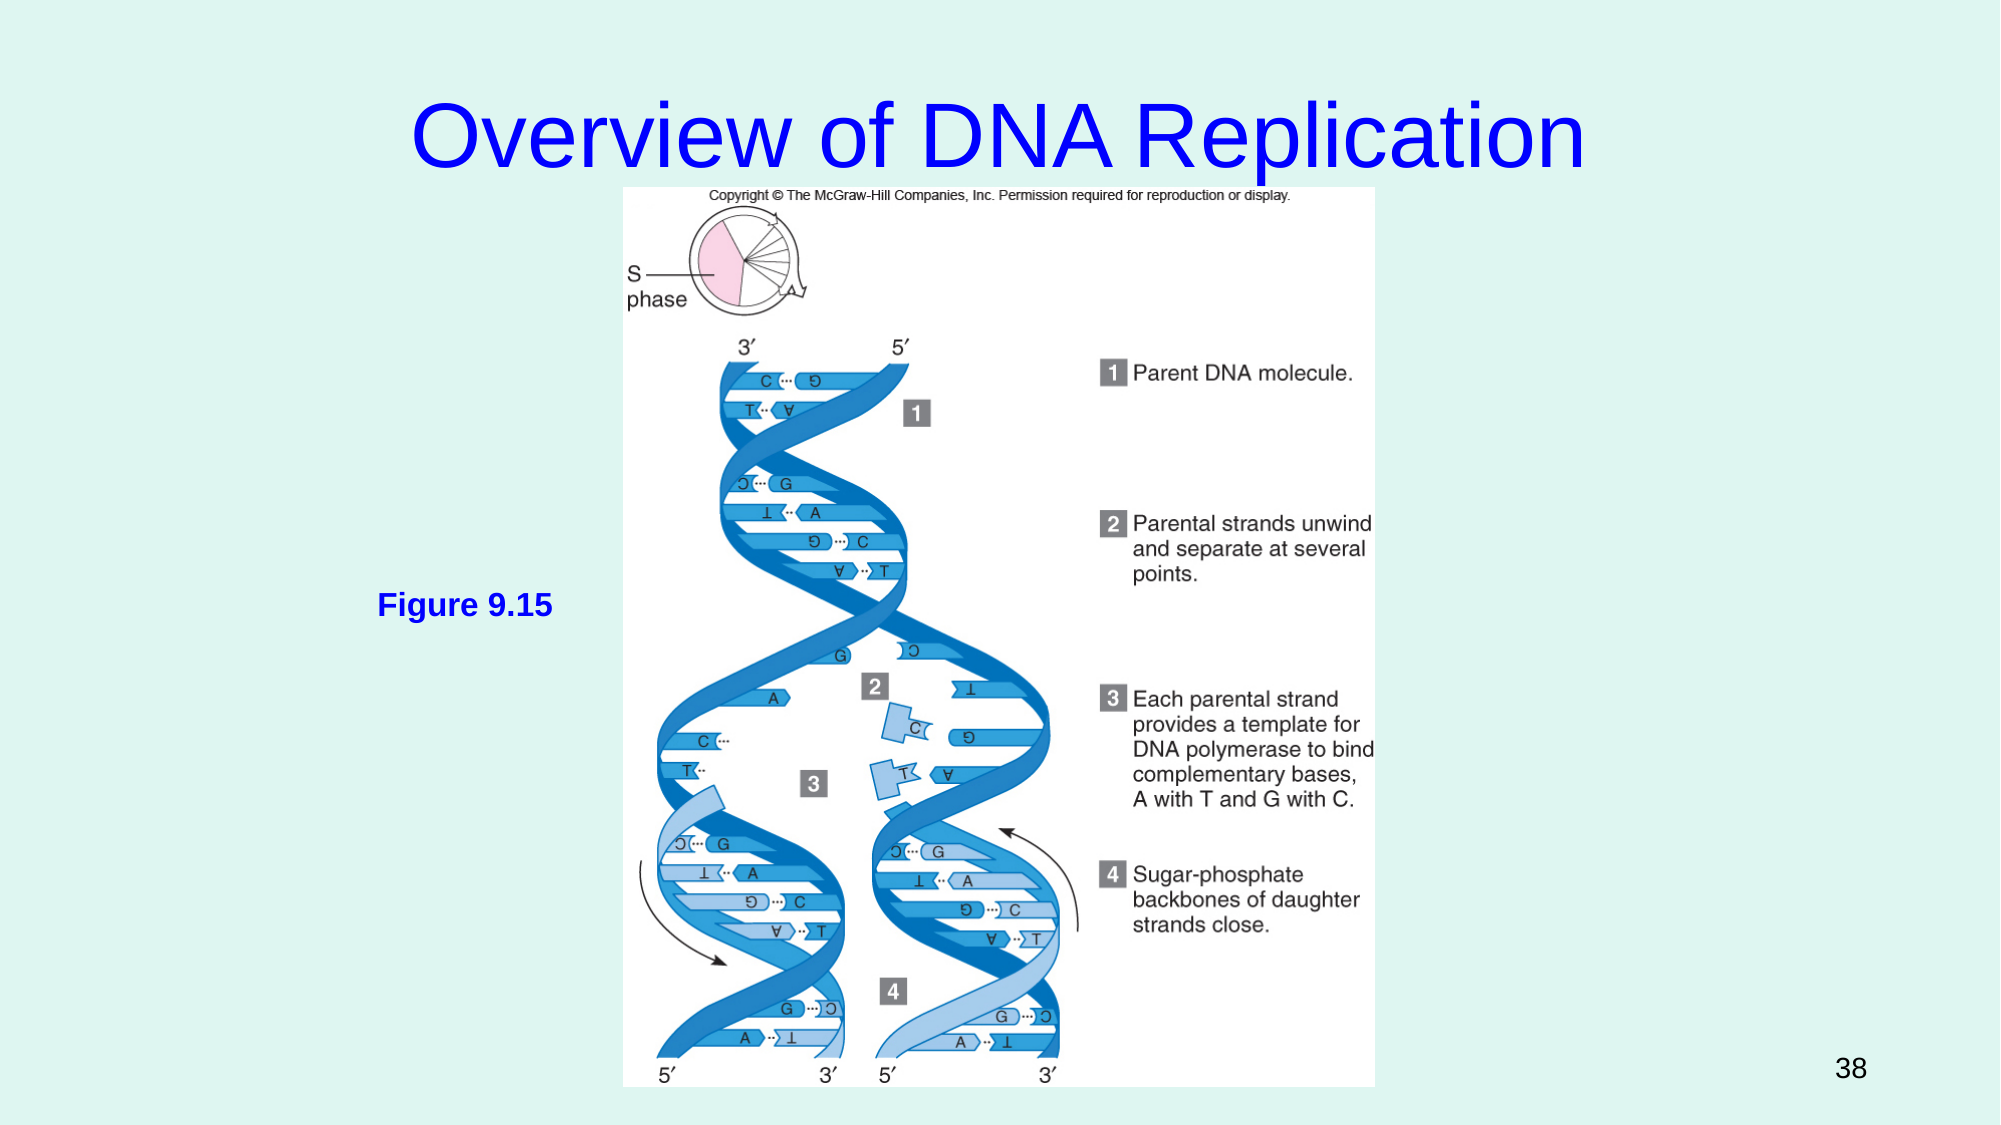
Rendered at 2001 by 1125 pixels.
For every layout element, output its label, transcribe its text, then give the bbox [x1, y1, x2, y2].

title Overview of DNA Replication [300, 37, 1700, 225]
picture [623, 187, 1376, 1087]
text_box Figure 9.15 [362, 575, 600, 632]
